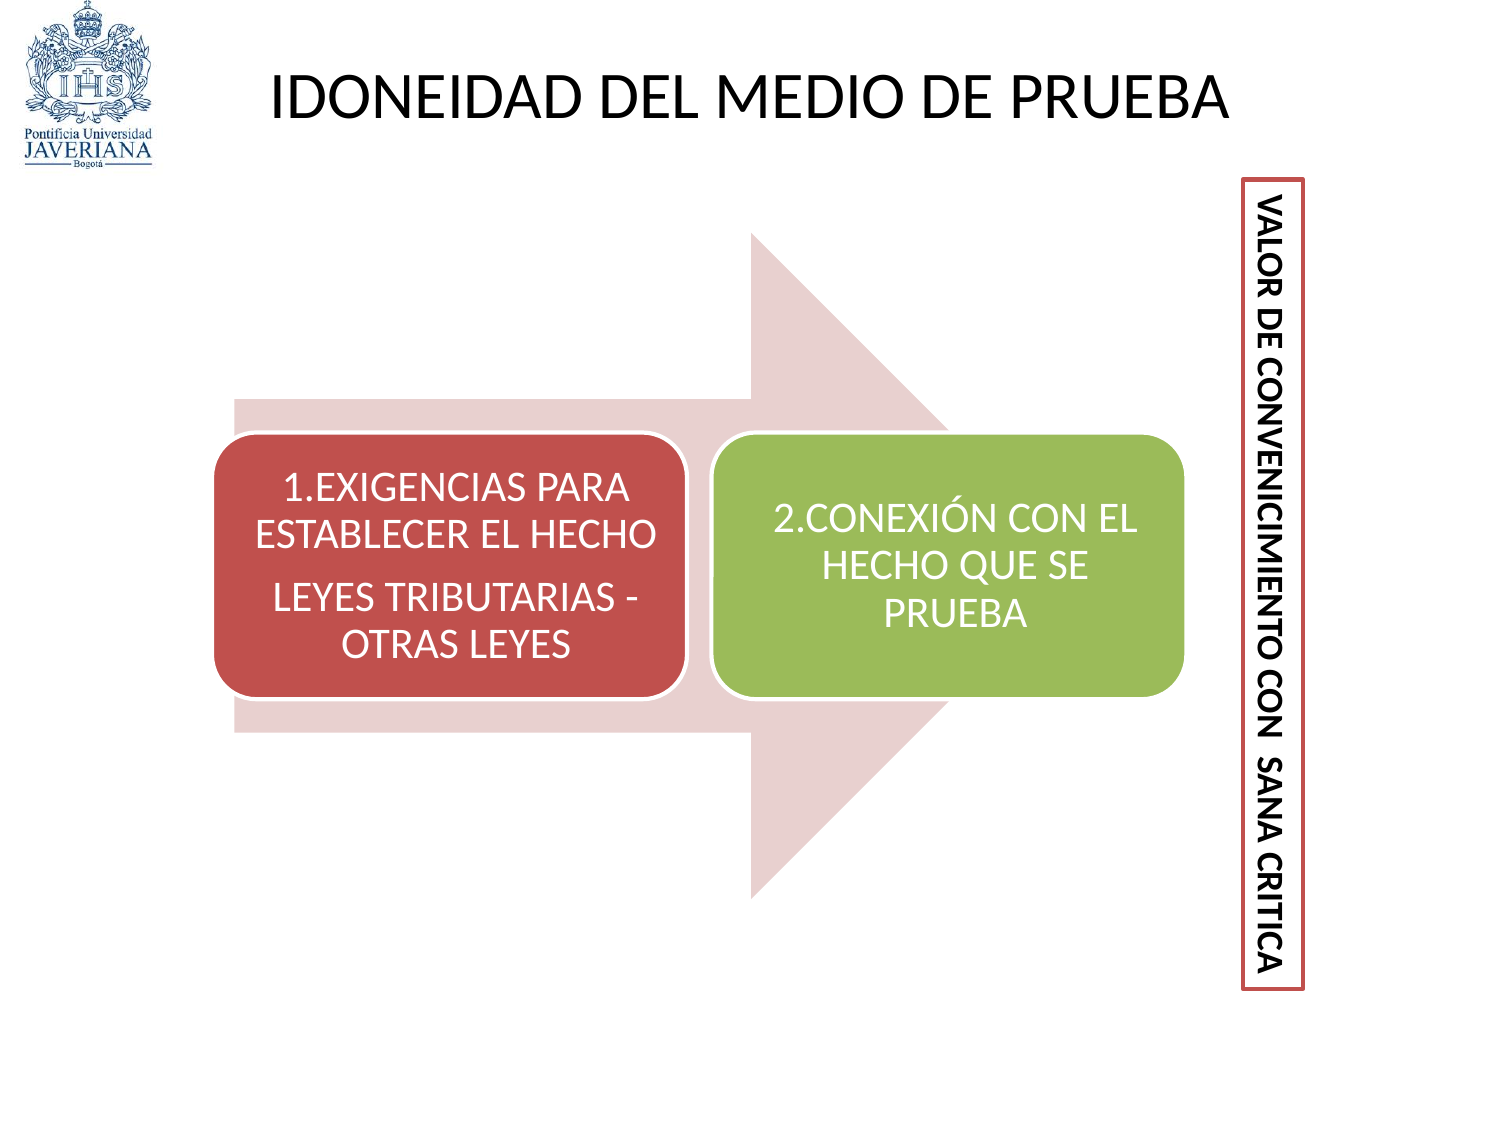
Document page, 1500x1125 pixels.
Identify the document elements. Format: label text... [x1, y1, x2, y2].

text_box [198, 232, 1200, 900]
title IDONEIDAD DEL MEDIO DE PRUEBA [75, 44, 1425, 233]
picture [0, 0, 176, 176]
text_box VALOR DE CONVENICIMIENTO CON SANA CRITICA [1241, 177, 1305, 991]
